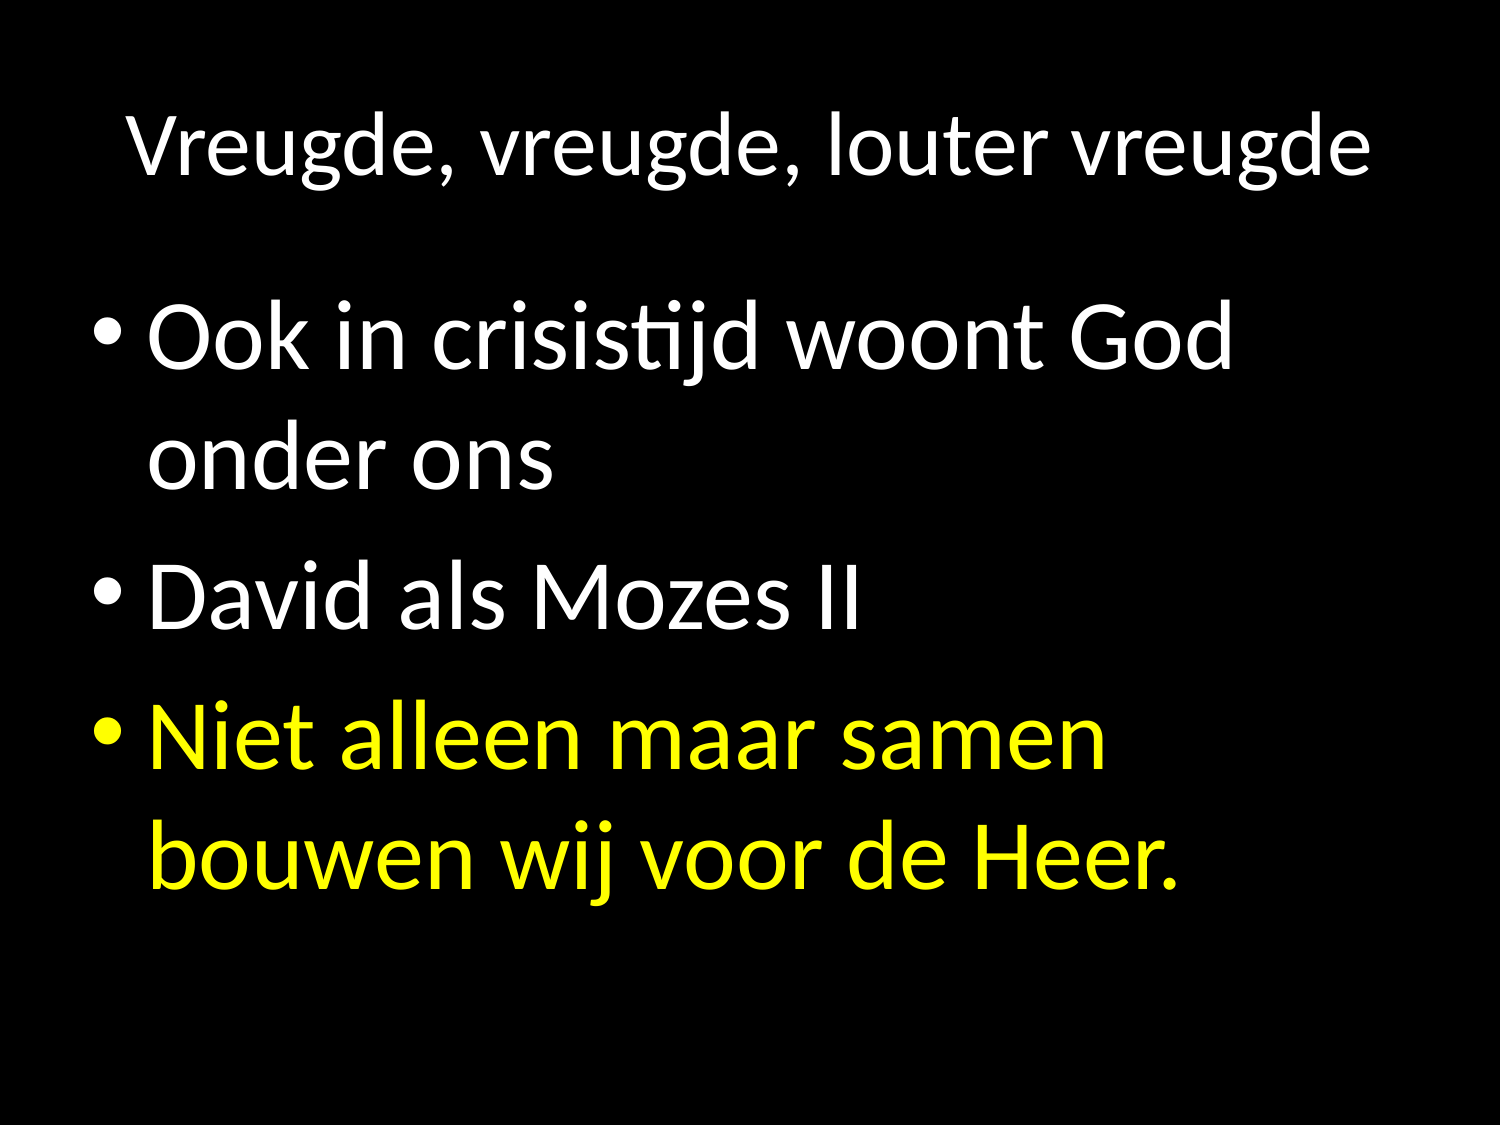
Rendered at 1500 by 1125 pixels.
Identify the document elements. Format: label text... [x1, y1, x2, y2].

list Ook in crisistijd woont God onder ons David als Mozes II Niet alleen maar samen bouwen wij voor de Heer. [75, 262, 1425, 1005]
title Vreugde, vreugde, louter vreugde [75, 45, 1425, 233]
